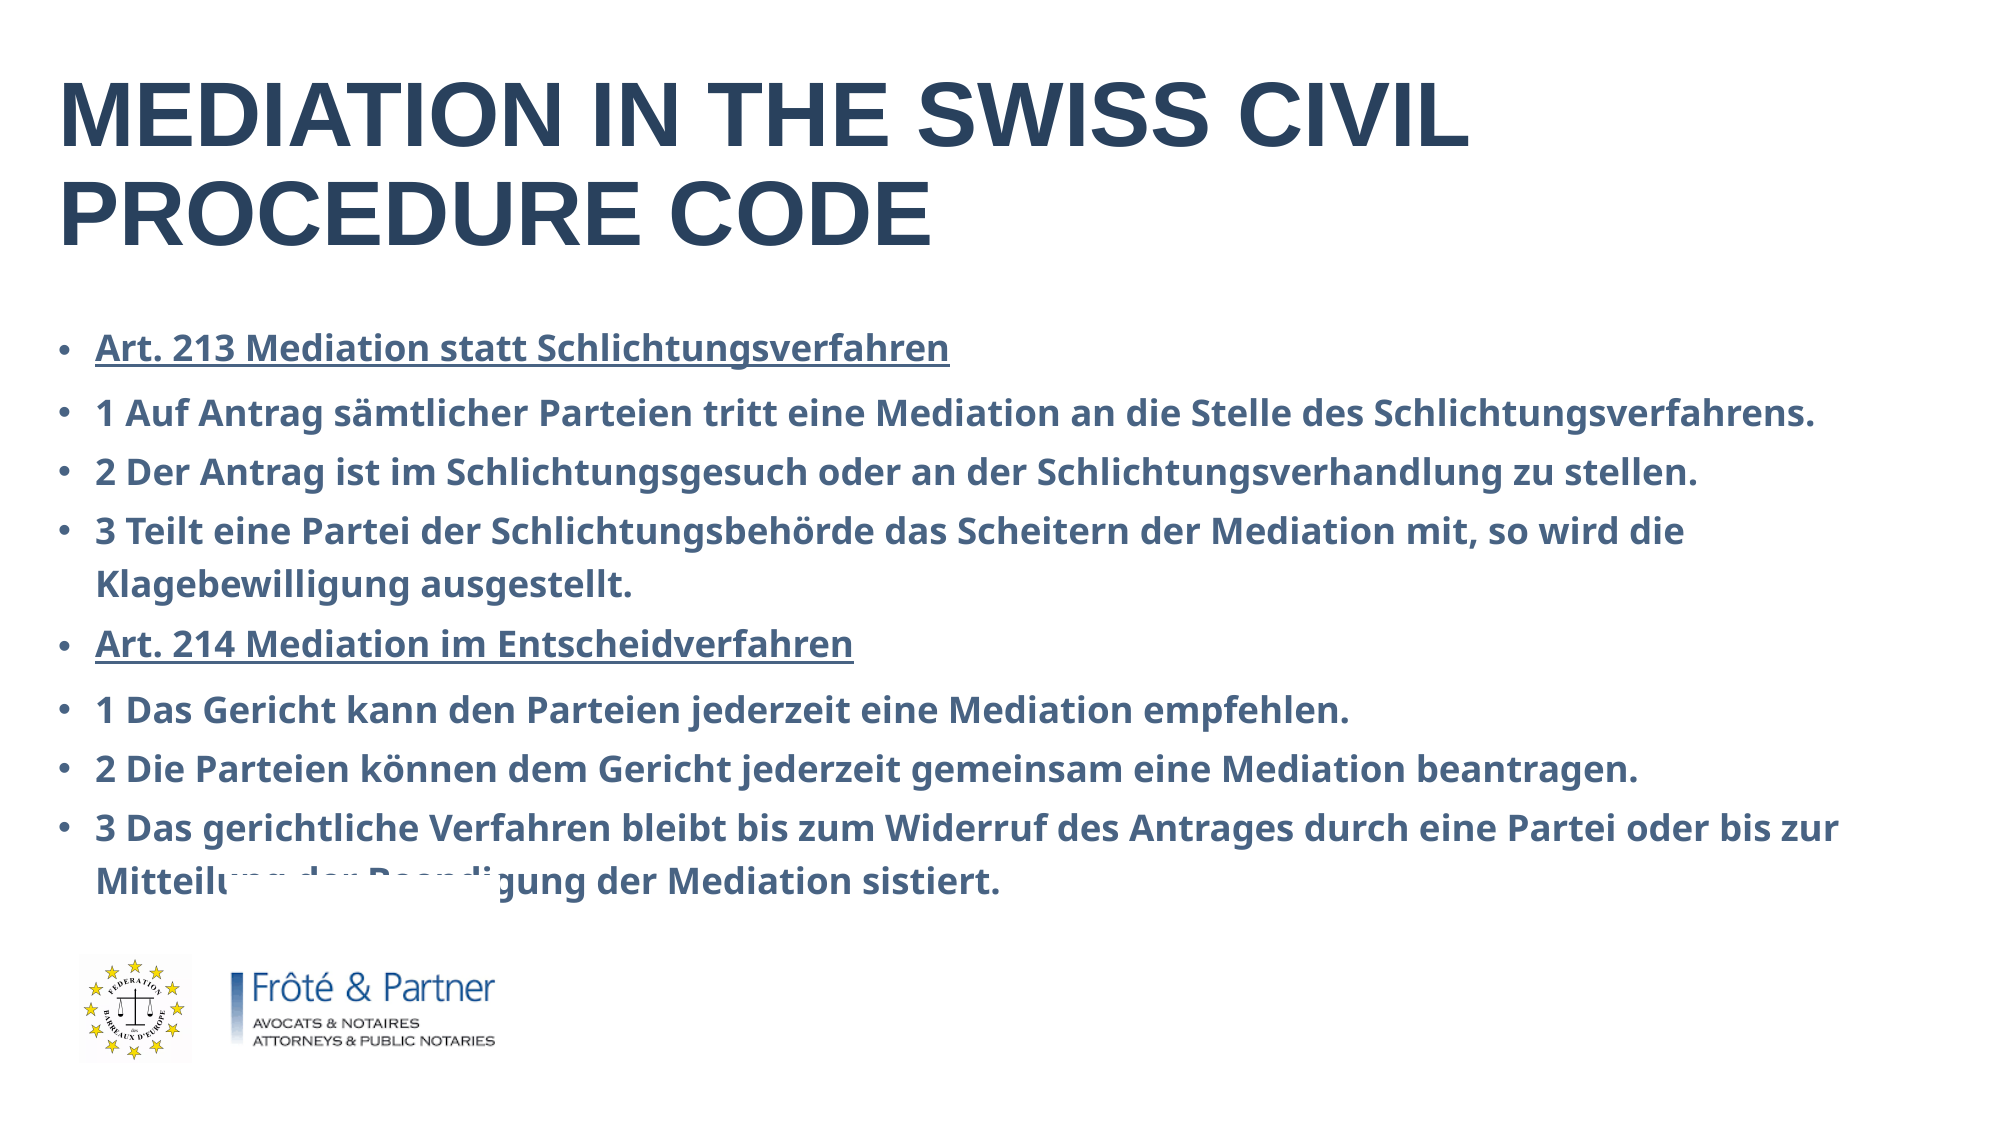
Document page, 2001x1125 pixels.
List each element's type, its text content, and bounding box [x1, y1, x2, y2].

picture [79, 954, 192, 1063]
title MEDIATION IN THE SWISS CIVIL PROCEDURE CODE [43, 36, 1942, 273]
picture [226, 874, 501, 1063]
list Art. 213 Mediation statt Schlichtungsverfahren 1 Auf Antrag sämtlicher Parteien tritt eine Mediation an die Stelle des Schlichtungsverfahrens. 2 Der Antrag ist im Schlichtungsgesuch oder an der Schlichtungsverhandlung zu stellen. 3 Teilt eine Partei der Schlichtungsbehörde das Scheitern der Mediation mit, so wird die Klagebewilligung ausgestellt. Art. 214 Mediation im Entscheidverfahren 1 Das Gericht kann den Parteien jederzeit eine Mediation empfehlen. 2 Die Parteien können dem Gericht jederzeit gemeinsam eine Mediation beantragen. 3 Das gerichtliche Verfahren bleibt bis zum Widerruf des Antrages durch eine Partei oder bis zur Mitteilung der Beendigung der Mediation sistiert. [43, 307, 1942, 942]
